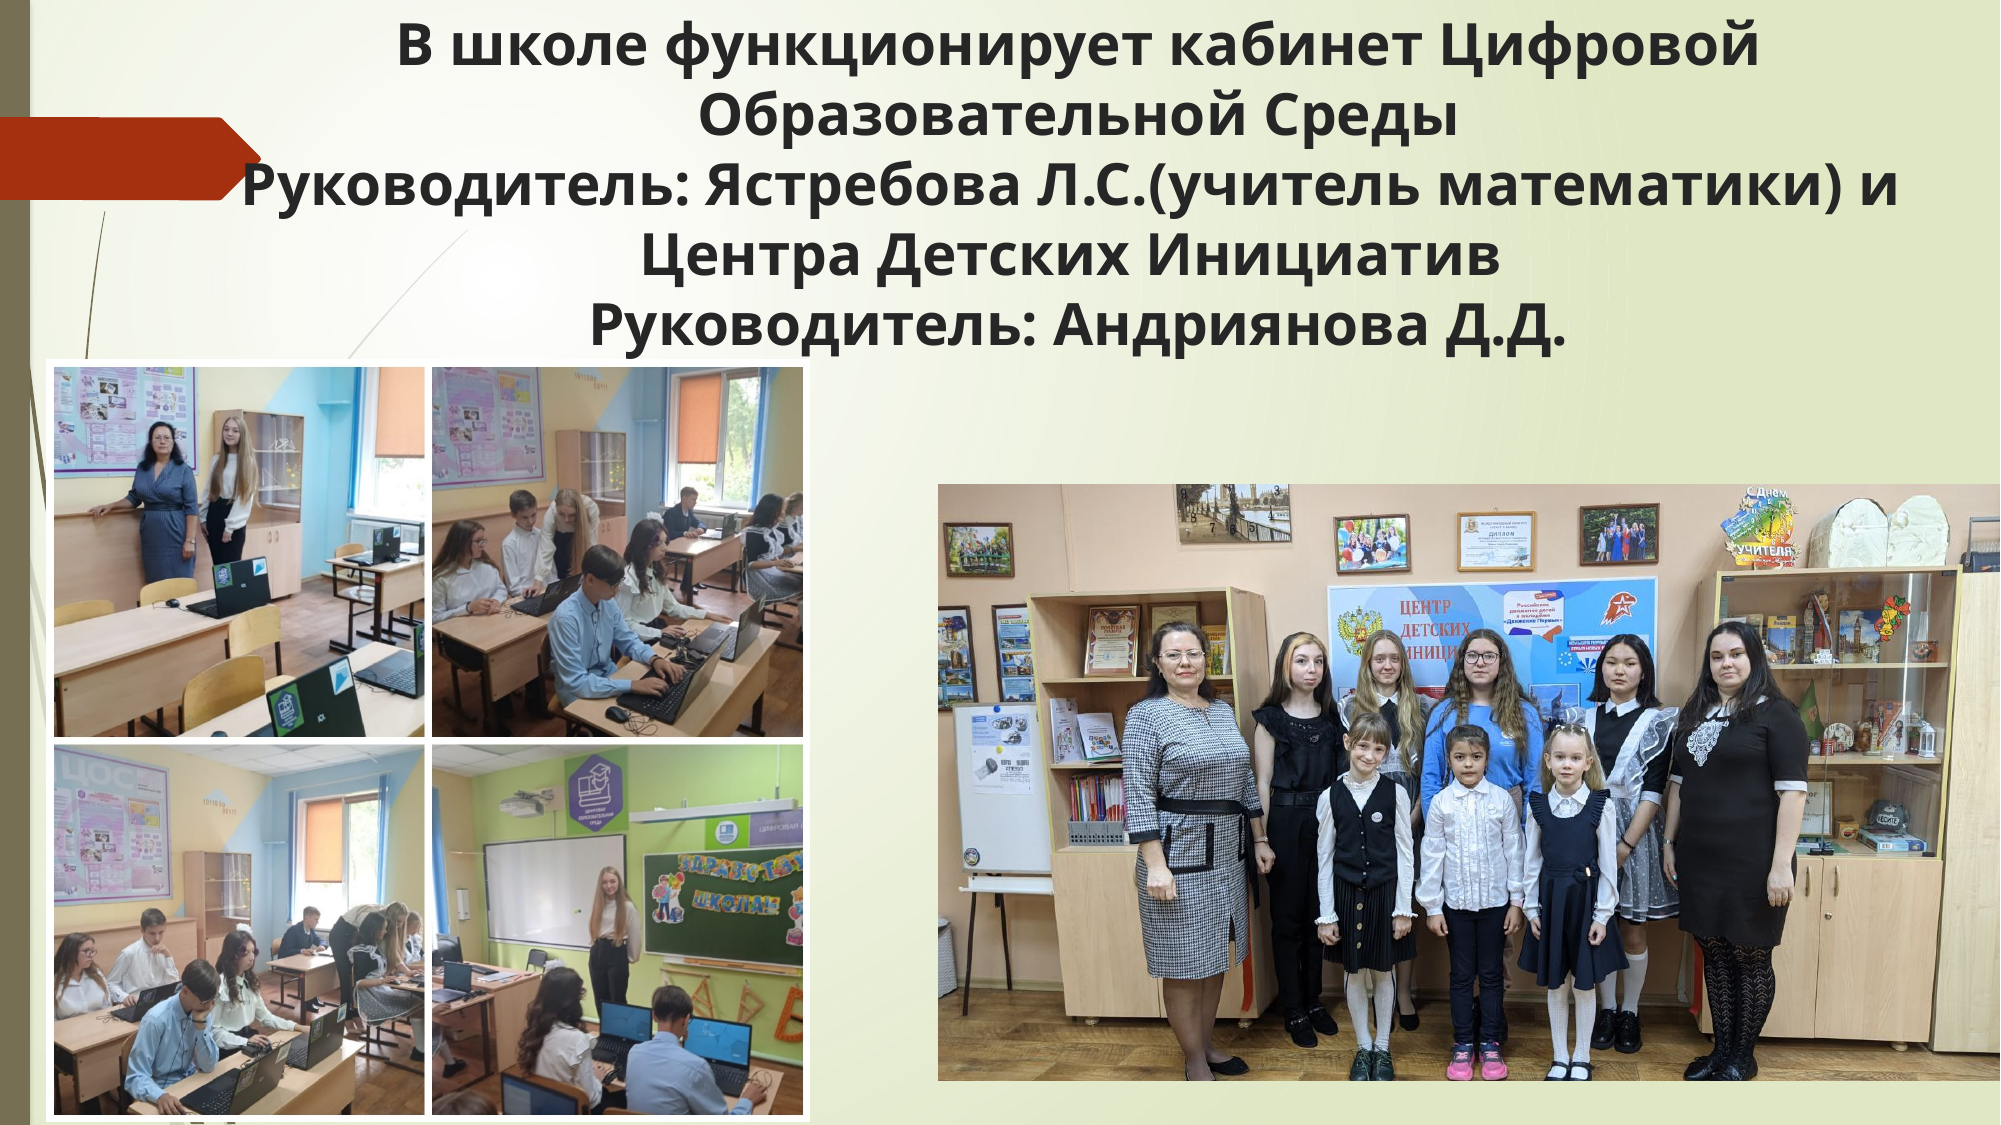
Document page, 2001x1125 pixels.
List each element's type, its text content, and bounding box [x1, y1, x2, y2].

picture [46, 358, 810, 1122]
title В школе функционирует кабинет Цифровой Образовательной Среды Руководитель: Ястребова Л.С.(учитель математики) и Центра Детских Инициатив Руководитель: Андриянова Д.Д. [179, 0, 1978, 211]
picture [938, 483, 2000, 1082]
